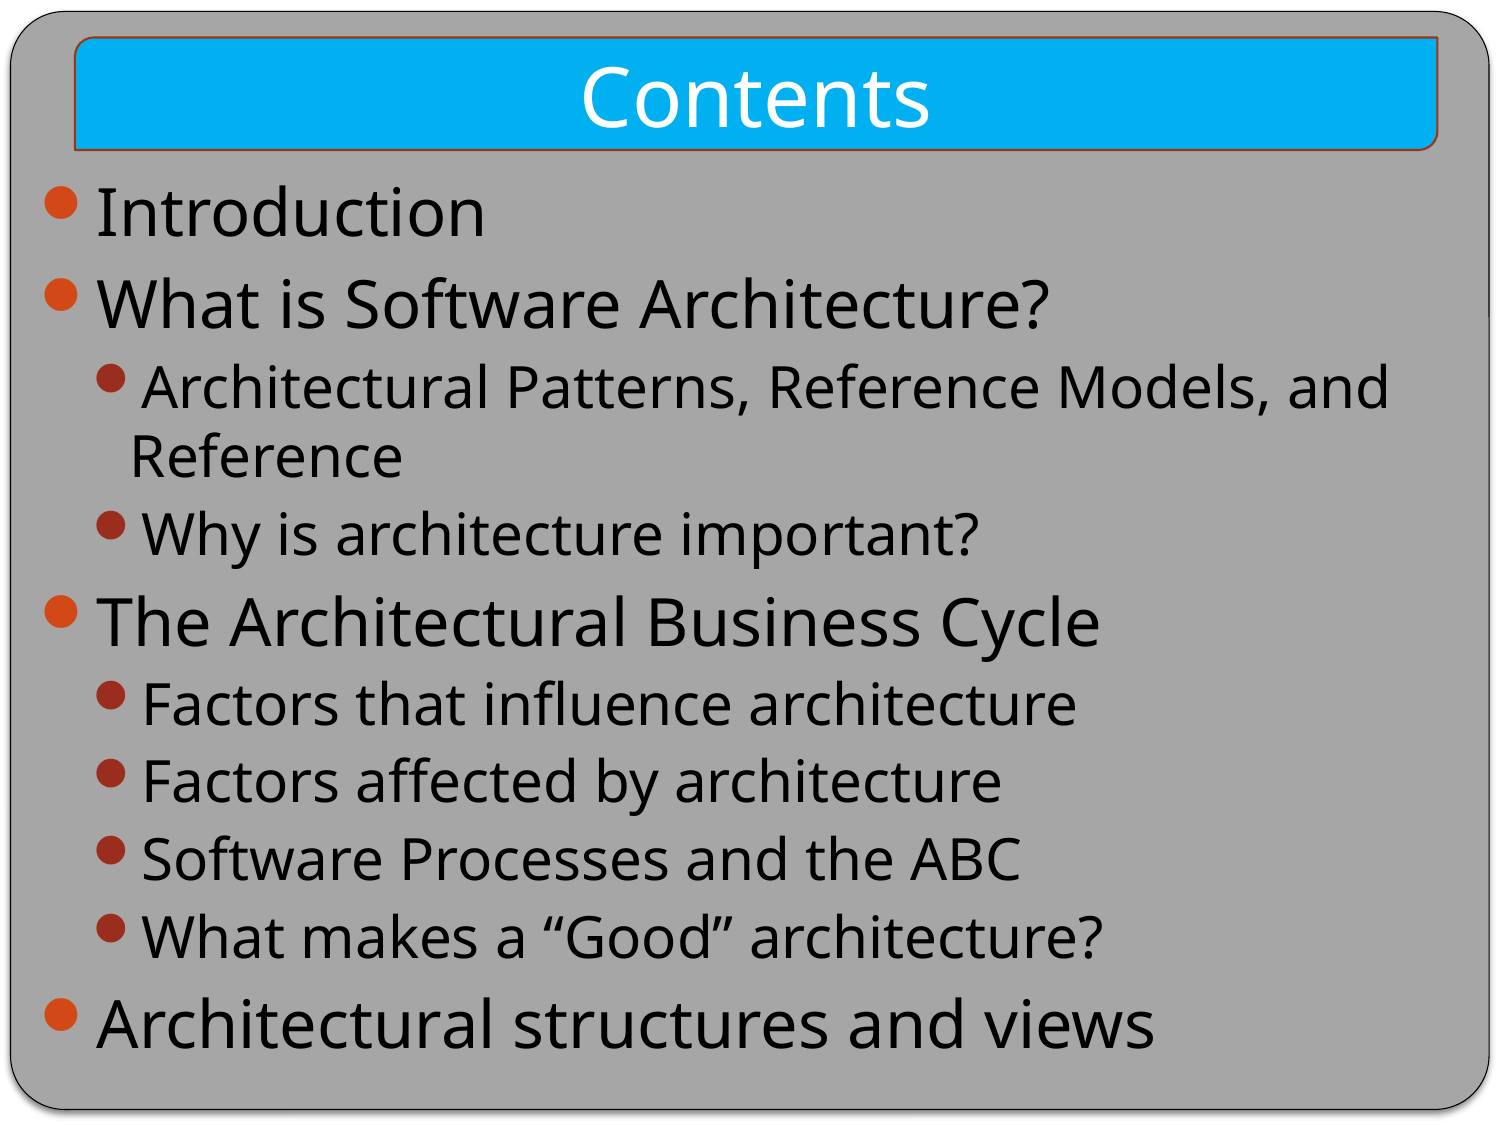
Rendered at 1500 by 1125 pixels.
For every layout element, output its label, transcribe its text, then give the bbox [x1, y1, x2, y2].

list Introduction What is Software Architecture? Architectural Patterns, Reference Models, and Reference Why is architecture important? The Architectural Business Cycle Factors that influence architecture Factors affected by architecture Software Processes and the ABC What makes a “Good” architecture? Architectural structures and views [24, 162, 1463, 1088]
text_box Contents [73, 36, 1439, 152]
